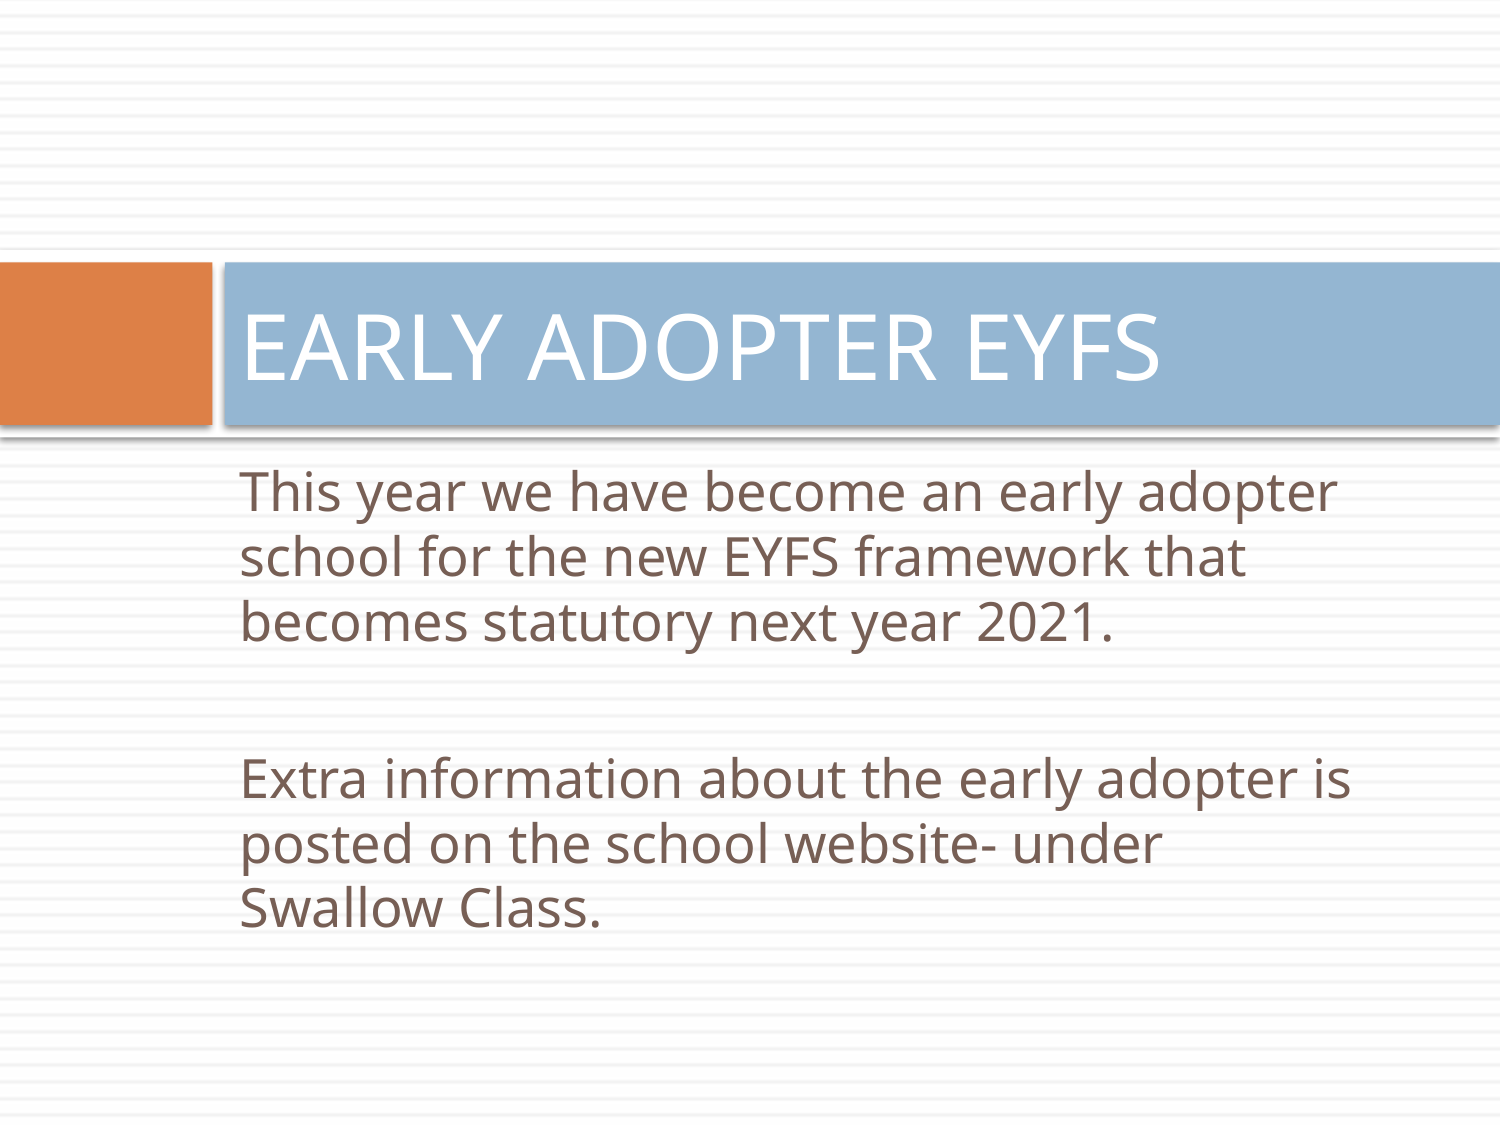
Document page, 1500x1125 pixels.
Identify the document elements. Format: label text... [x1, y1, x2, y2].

list This year we have become an early adopter school for the new EYFS framework that becomes statutory next year 2021. Extra information about the early adopter is posted on the school website- under Swallow Class. [225, 450, 1394, 954]
title EARLY ADOPTER EYFS [225, 262, 1475, 425]
